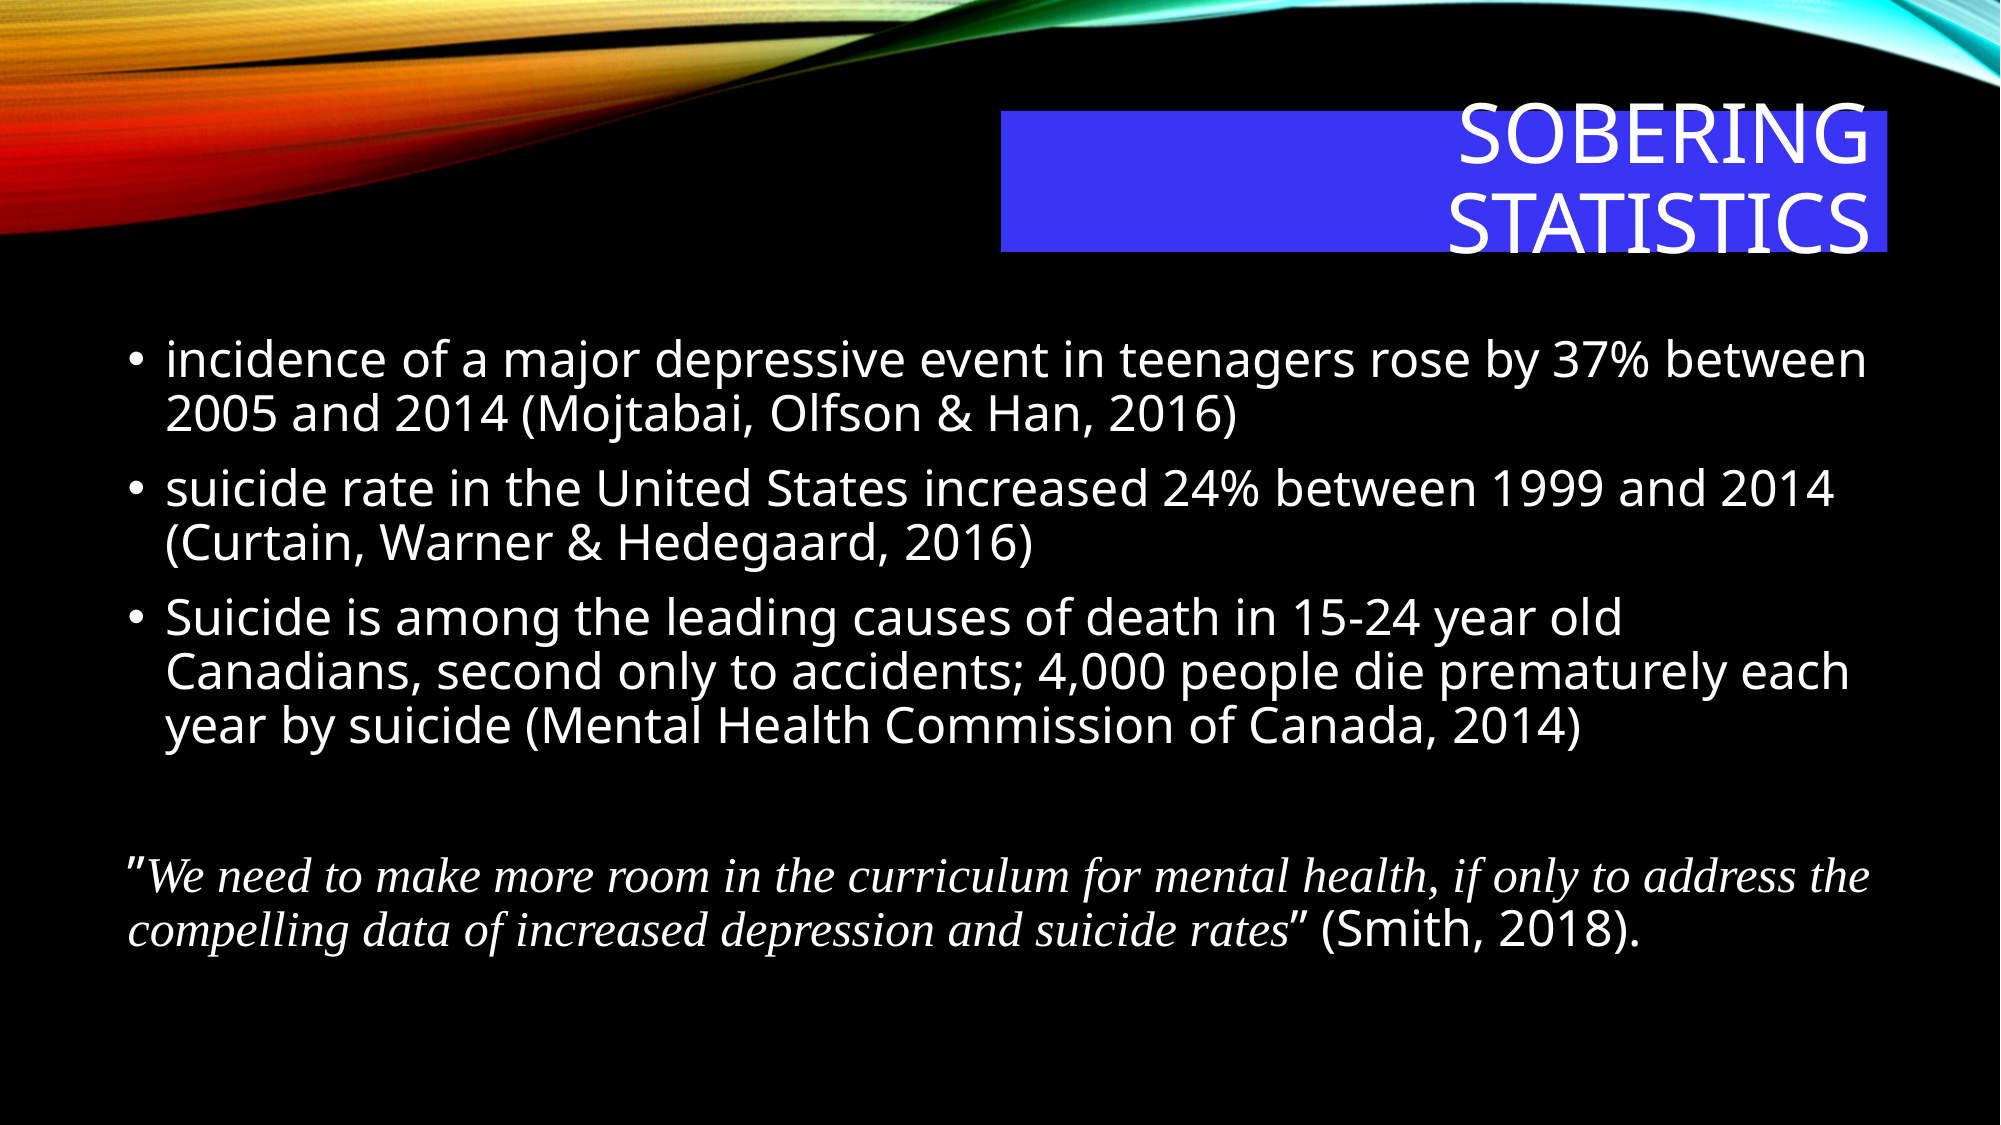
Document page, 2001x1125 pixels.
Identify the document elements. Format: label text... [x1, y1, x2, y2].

title sobering statistics [1000, 110, 1888, 252]
picture [0, 0, 2000, 237]
list incidence of a major depressive event in teenagers rose by 37% between 2005 and 2014 (Mojtabai, Olfson & Han, 2016) suicide rate in the United States increased 24% between 1999 and 2014 (Curtain, Warner & Hedegaard, 2016) Suicide is among the leading causes of death in 15-24 year old Canadians, second only to accidents; 4,000 people die prematurely each year by suicide (Mental Health Commission of Canada, 2014) ”We need to make more room in the curriculum for mental health, if only to address the compelling data of increased depression and suicide rates” (Smith, 2018). [112, 252, 1888, 1021]
